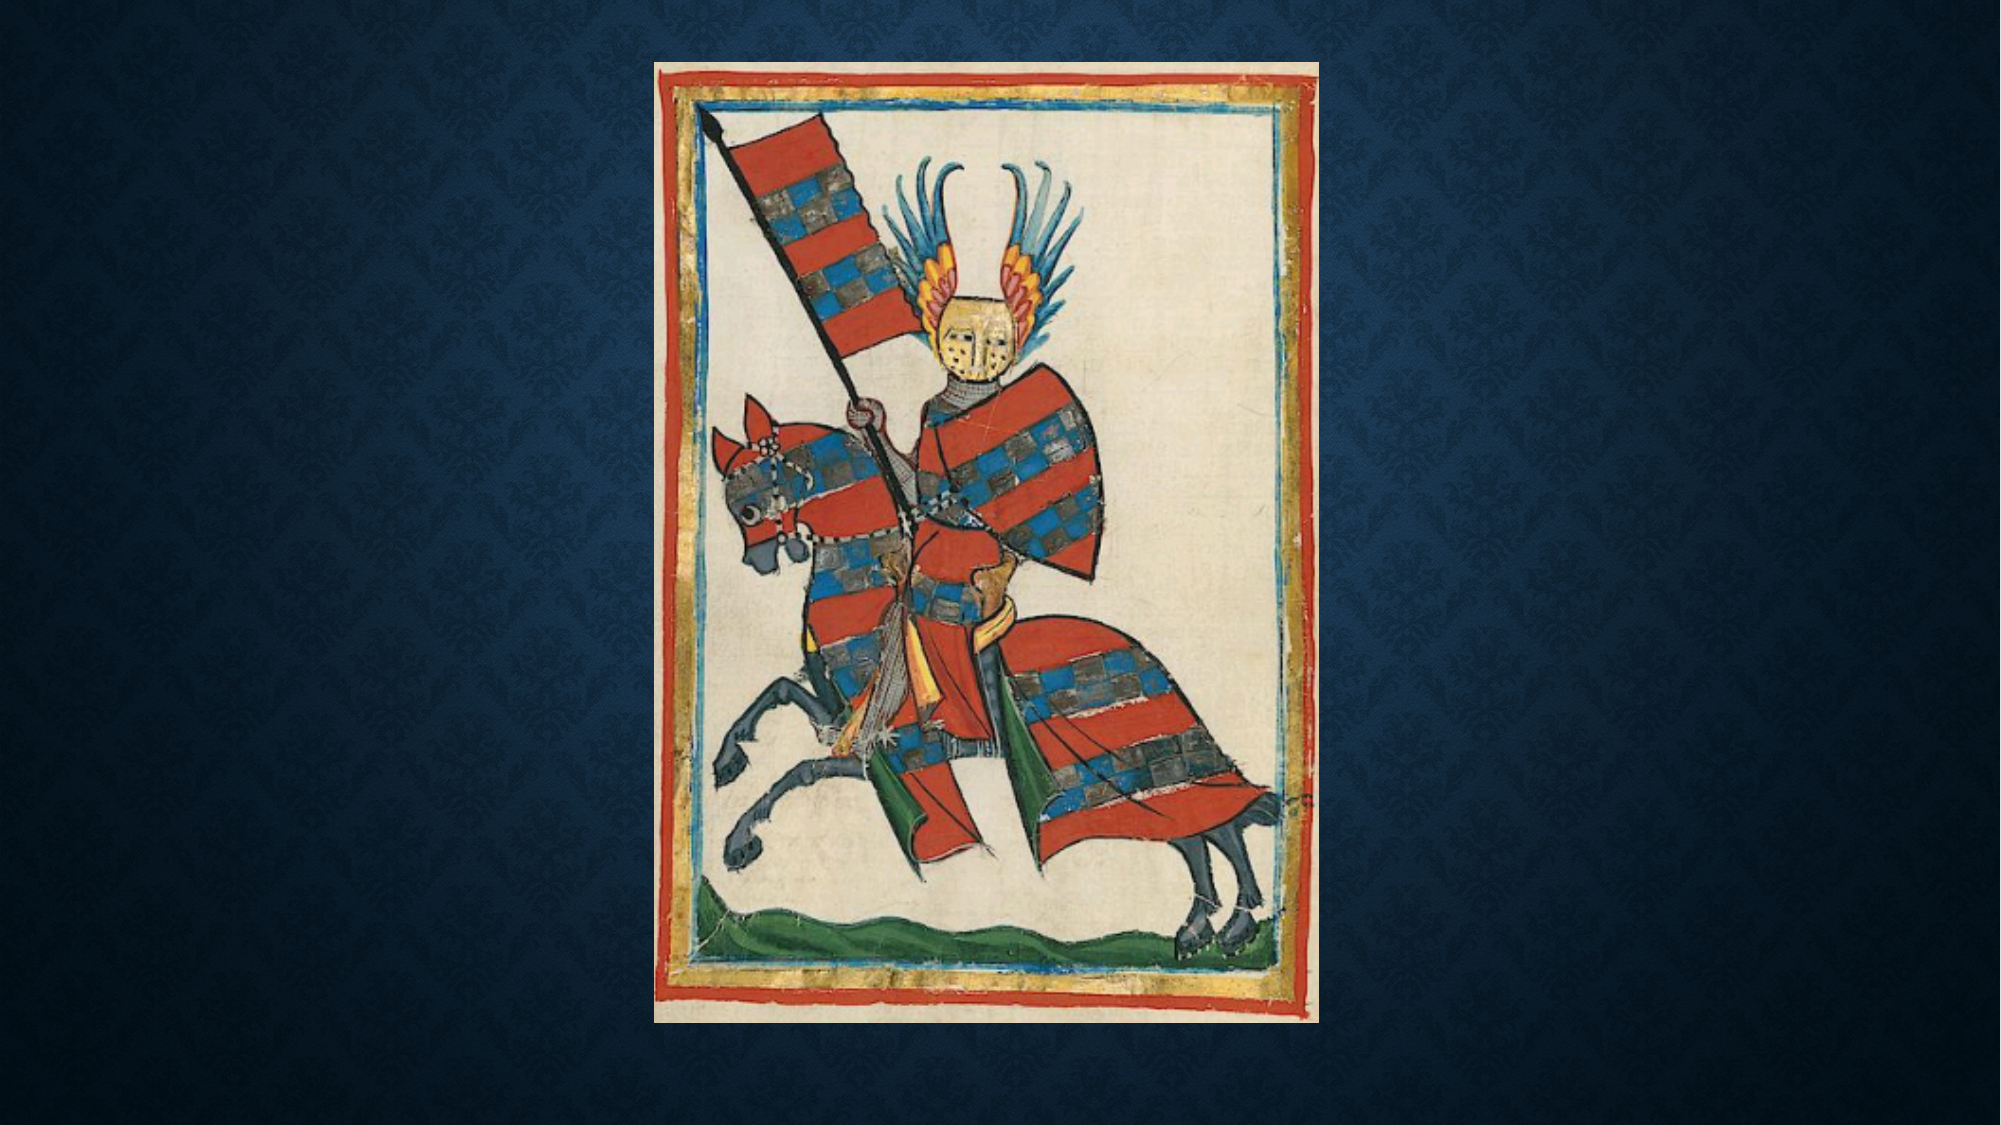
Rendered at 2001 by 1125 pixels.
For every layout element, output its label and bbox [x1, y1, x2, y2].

picture [654, 61, 1319, 1024]
